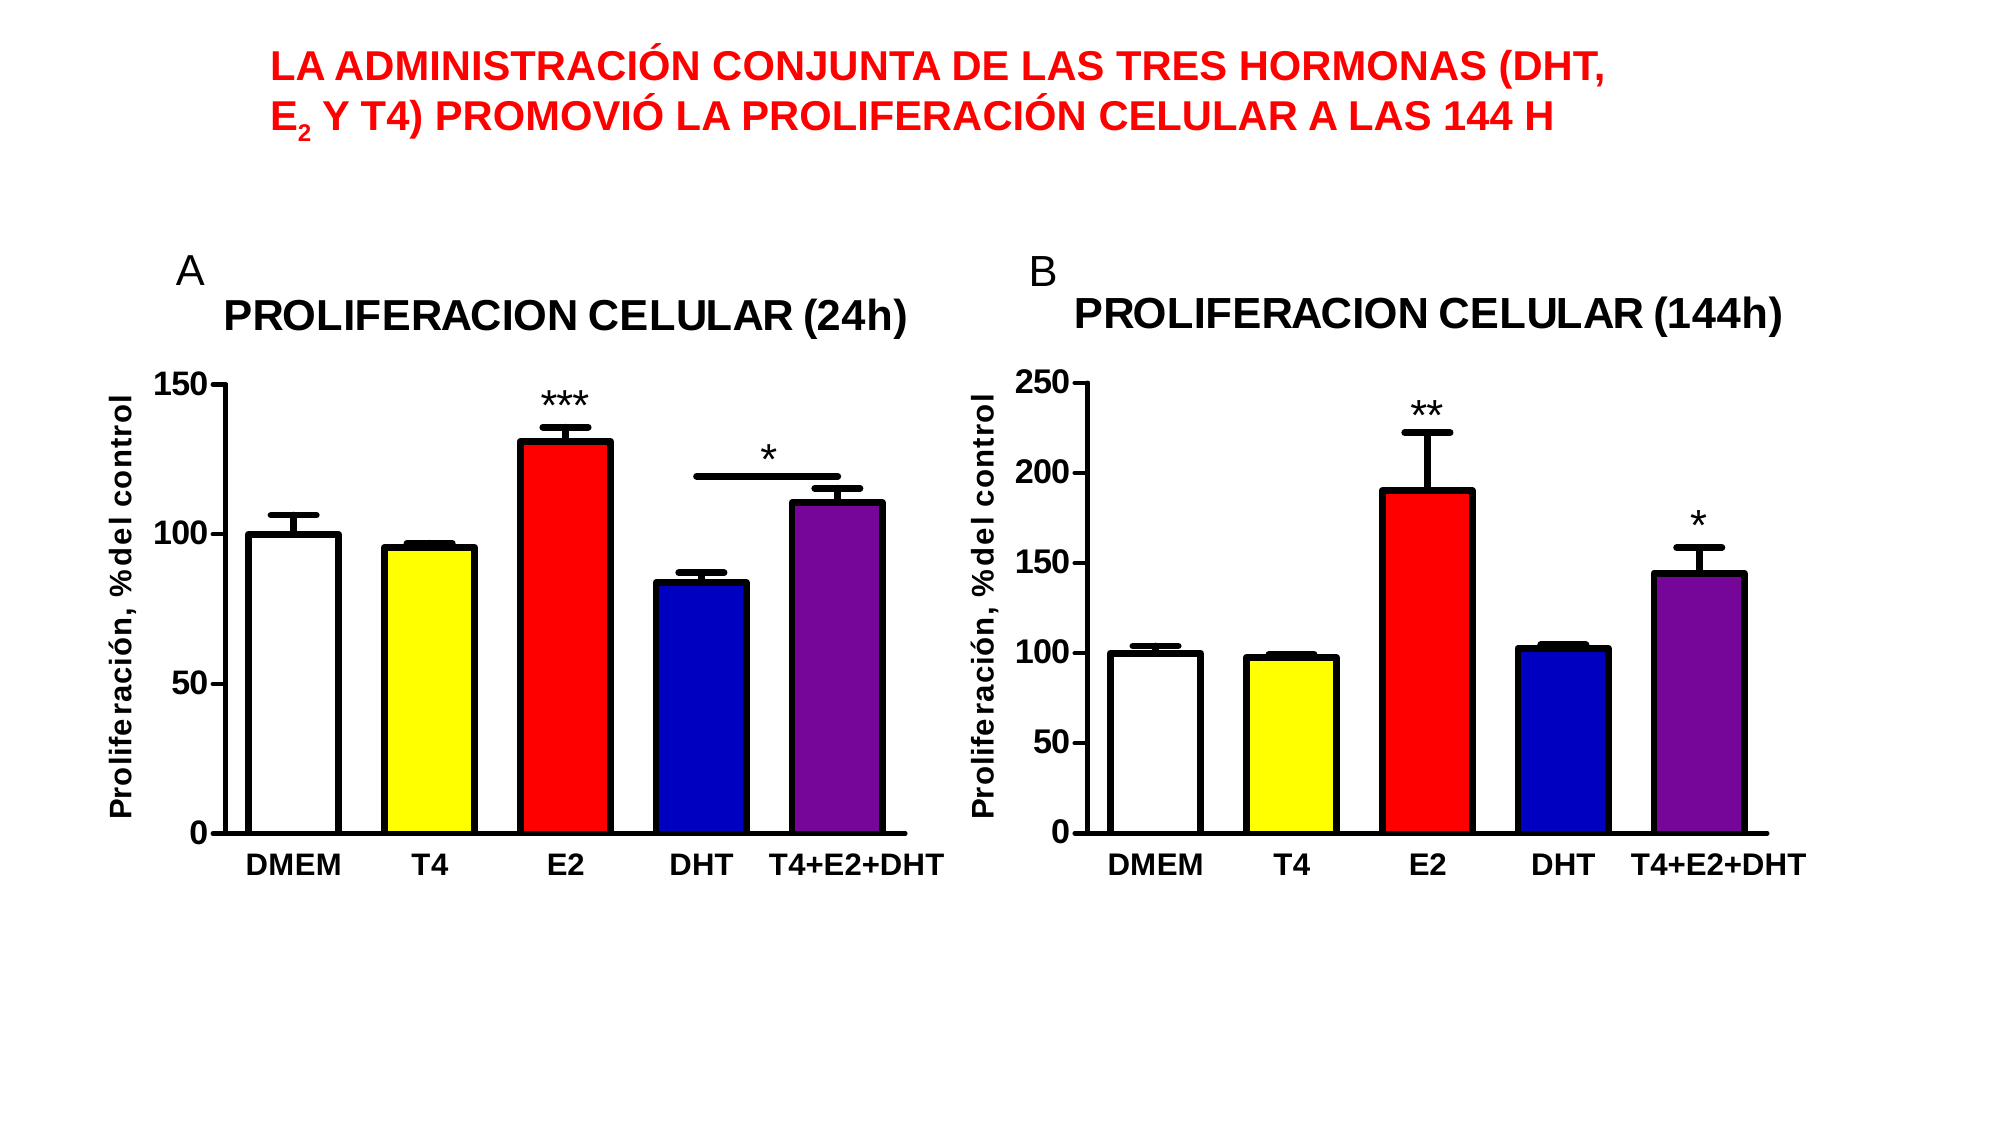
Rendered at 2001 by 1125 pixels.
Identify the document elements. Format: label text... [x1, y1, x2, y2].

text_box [933, 213, 1872, 902]
title LA ADMINISTRACIÓN CONJUNTA DE LAS TRES HORMONAS (DHT, E2 Y T4) PROMOVIÓ LA PROLIFERACIÓN CELULAR A LAS 144 H [255, 0, 1664, 186]
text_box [71, 213, 933, 902]
